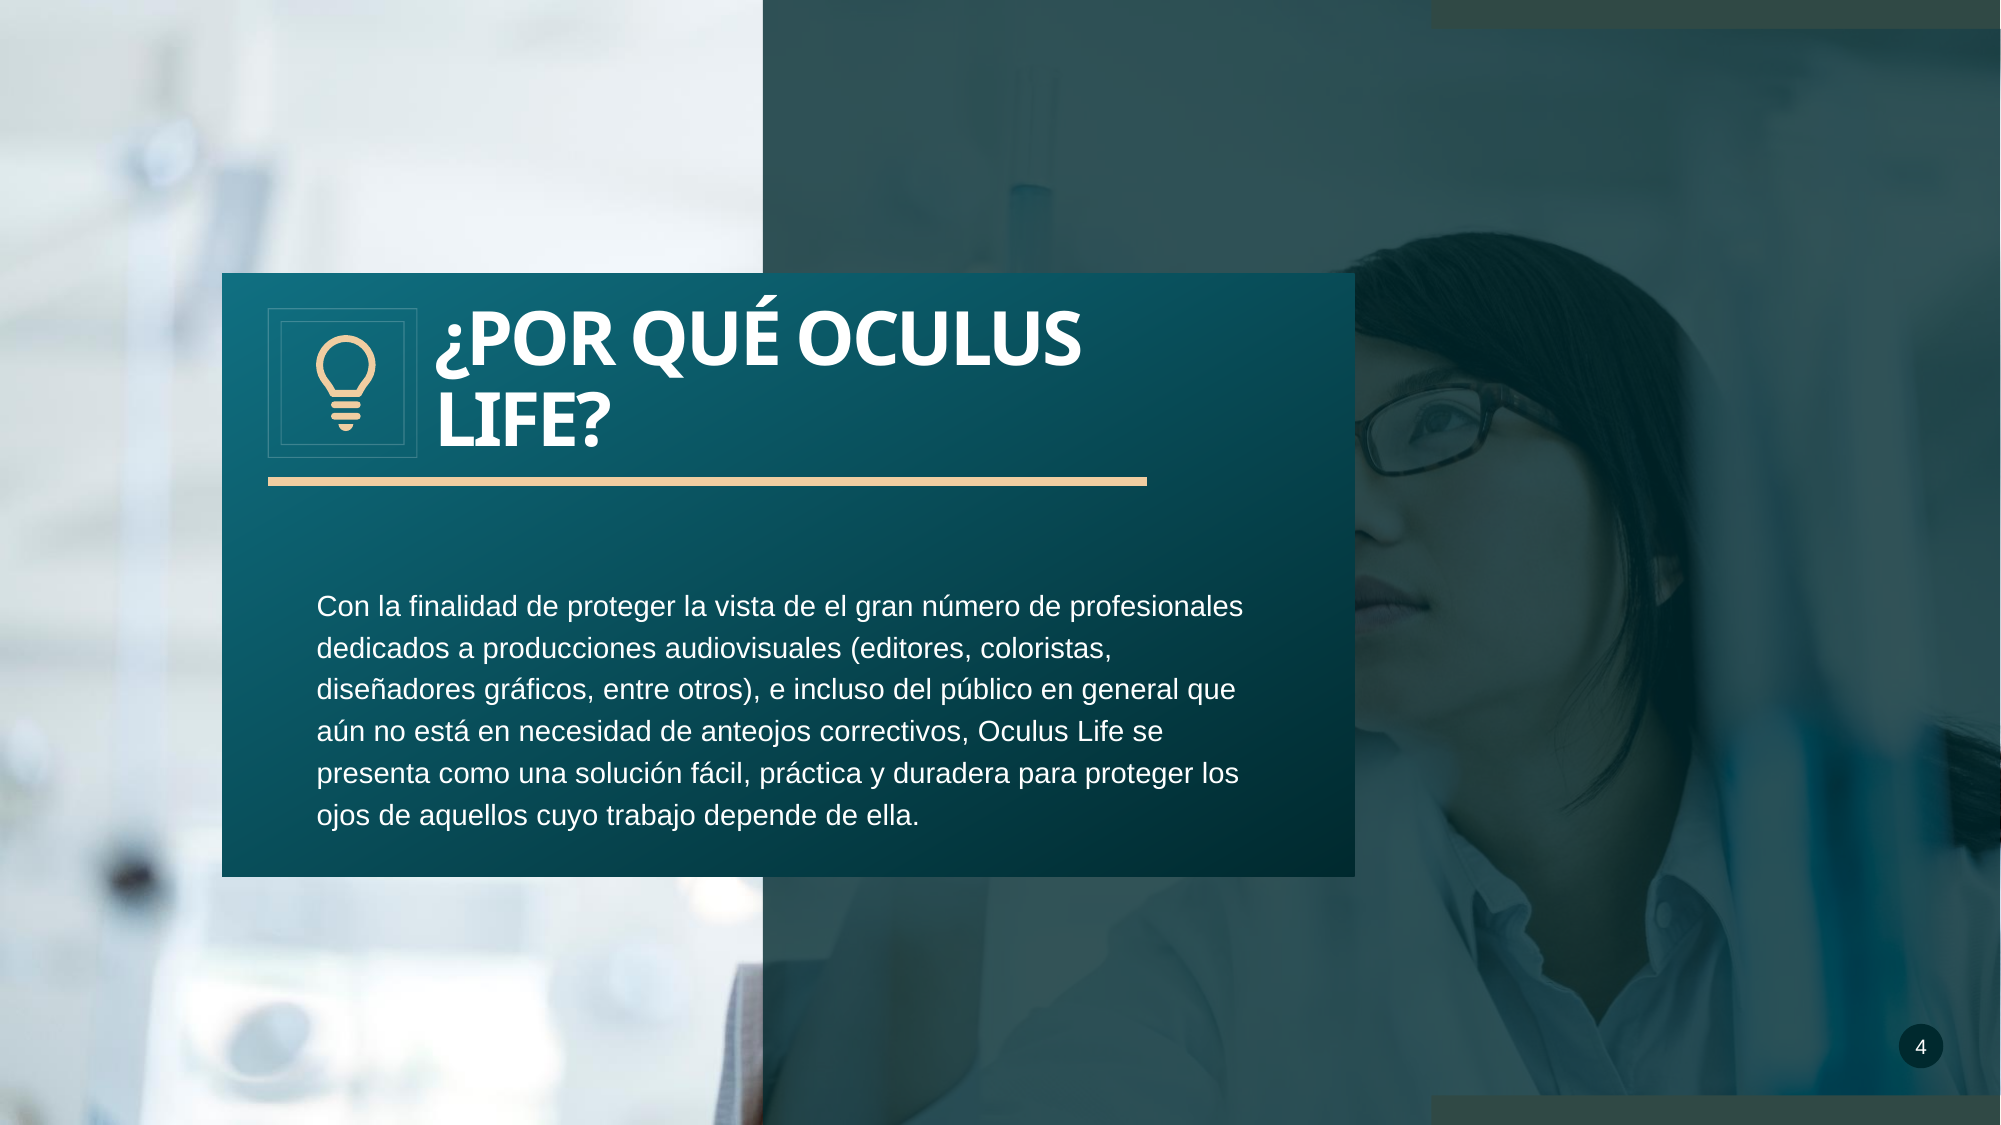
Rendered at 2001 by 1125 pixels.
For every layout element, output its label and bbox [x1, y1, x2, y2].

text_box [268, 308, 417, 458]
picture [0, 0, 2001, 1125]
